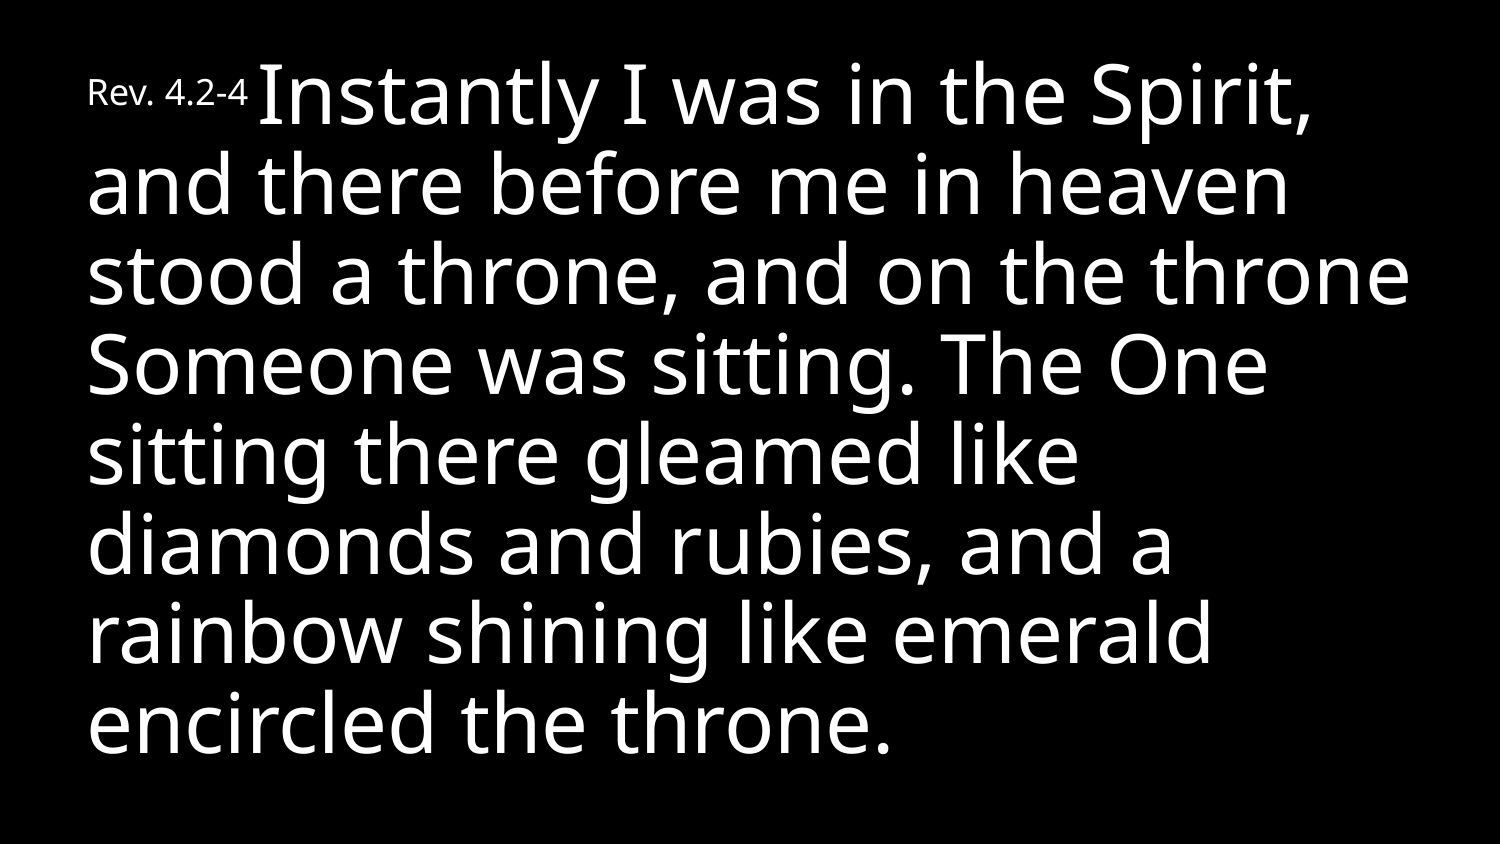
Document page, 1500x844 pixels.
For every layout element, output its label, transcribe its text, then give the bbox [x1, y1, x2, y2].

subtitle Rev. 4.2-4 Instantly I was in the Spirit, and there before me in heaven stood a throne, and on the throne Someone was sitting. The One sitting there gleamed like diamonds and rubies, and a rainbow shining like emerald encircled the throne. [75, 46, 1425, 797]
